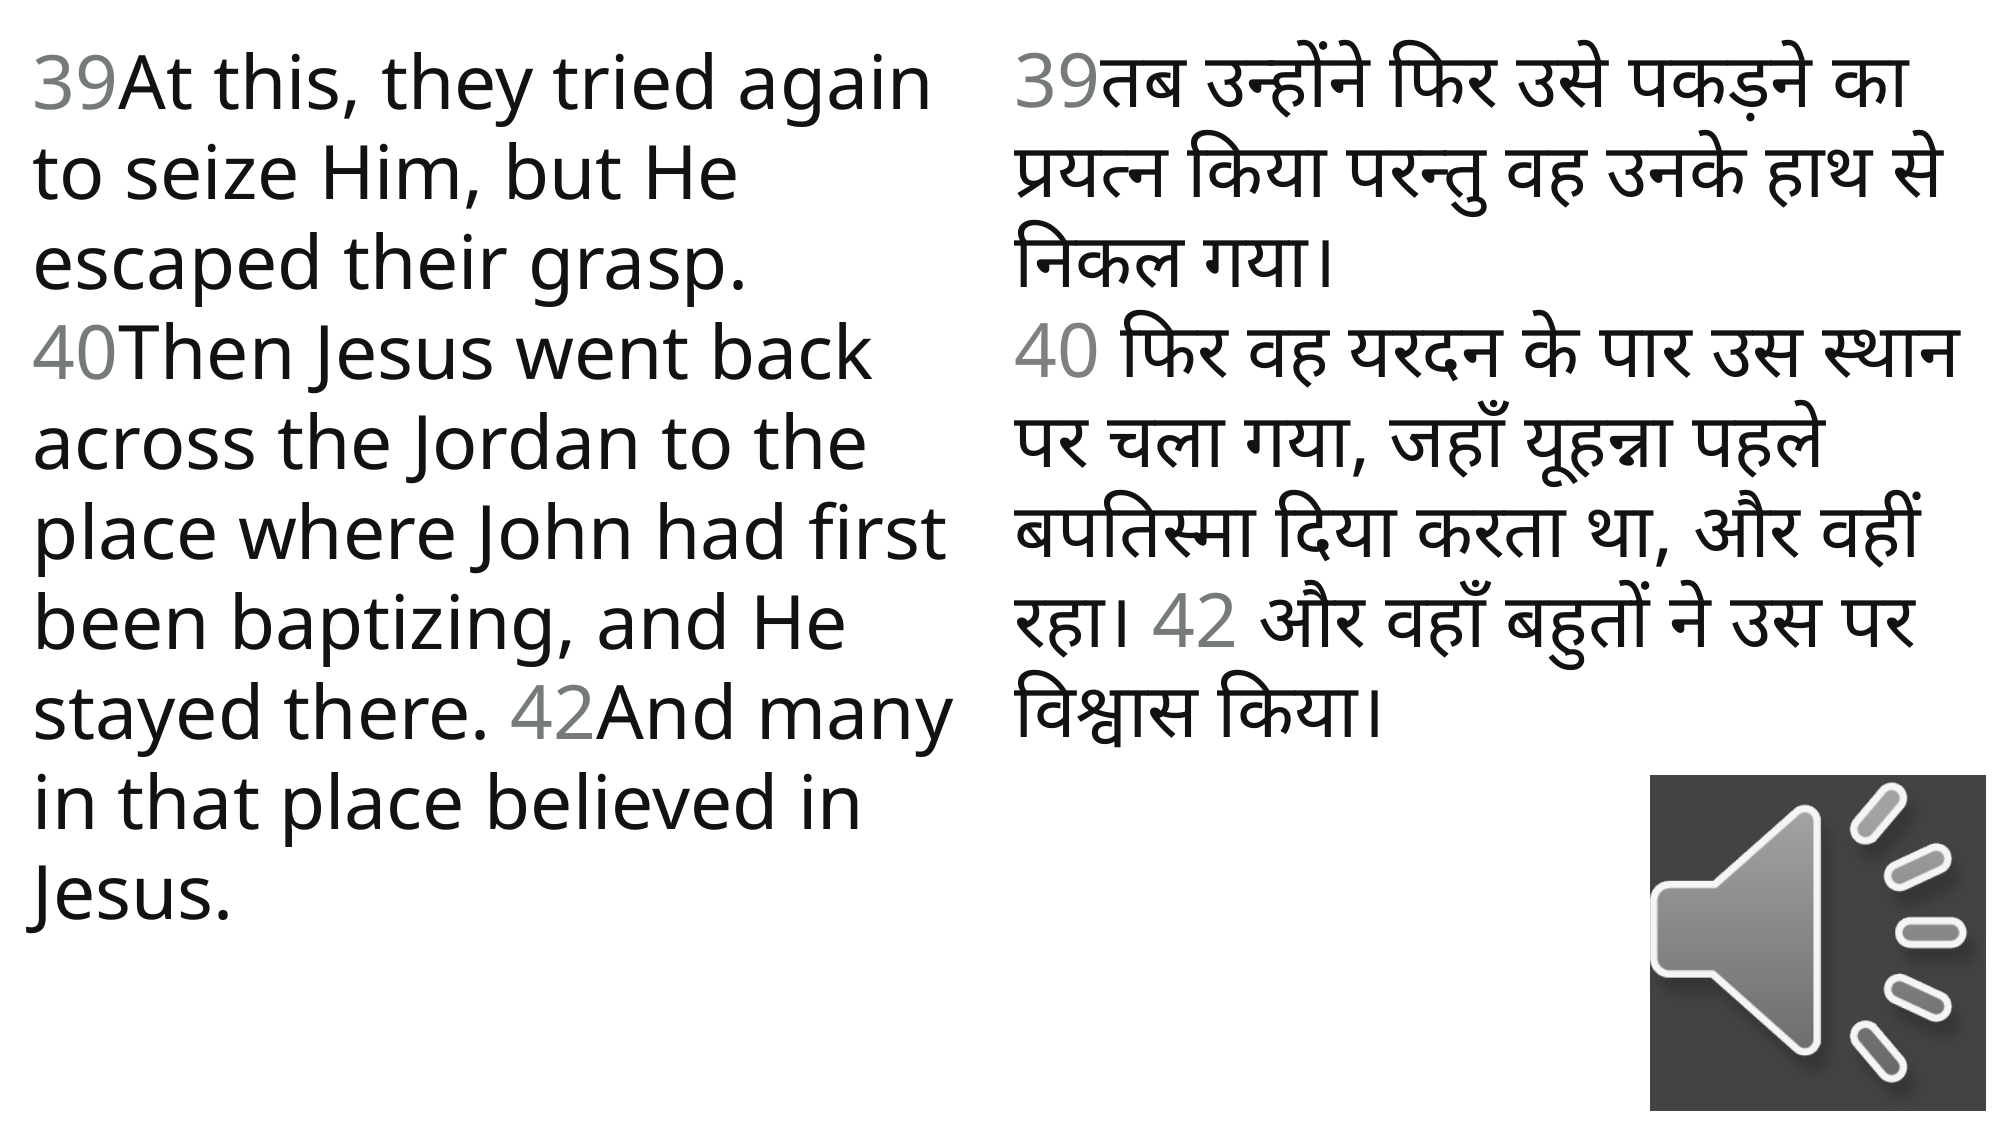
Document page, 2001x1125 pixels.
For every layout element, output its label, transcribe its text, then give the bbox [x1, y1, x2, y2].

text_box 39तब उन्होंने फिर उसे पकड़ने का प्रयत्न किया परन्तु वह उनके हाथ से निकल गया। 40 फिर वह यरदन के पार उस स्थान पर चला गया, जहाँ यूहन्ना पहले बपतिस्मा दिया करता था, और वहीं रहा। 42 और वहाँ बहुतों ने उस पर विश्वास किया। [999, 24, 2000, 1101]
text_box 39At this, they tried again to seize Him, but He escaped their grasp. 40Then Jesus went back across the Jordan to the place where John had first been baptizing, and He stayed there. 42And many in that place believed in Jesus. [18, 27, 973, 1104]
picture [1648, 773, 1987, 1112]
